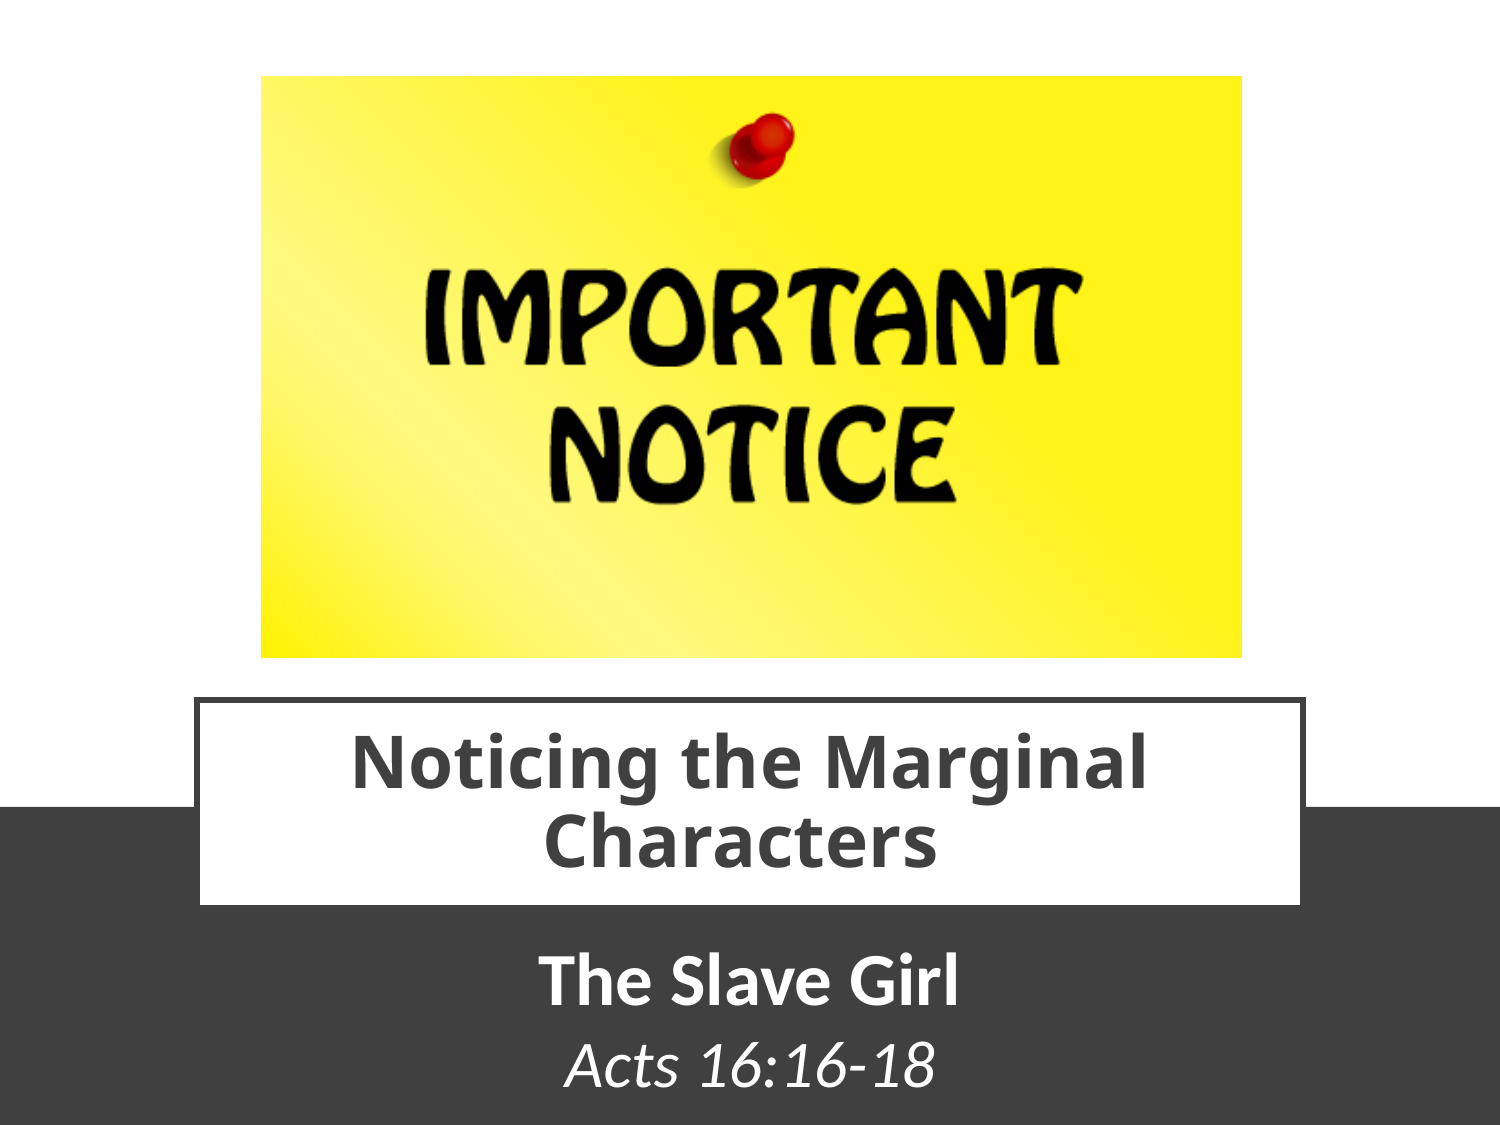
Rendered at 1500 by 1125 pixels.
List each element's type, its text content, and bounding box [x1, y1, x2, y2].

text_box [0, 806, 1500, 1125]
title Noticing the Marginal Characters [196, 700, 1304, 908]
picture [261, 76, 1242, 658]
text_box The Slave Girl Acts 16:16-18 [196, 922, 1304, 1108]
